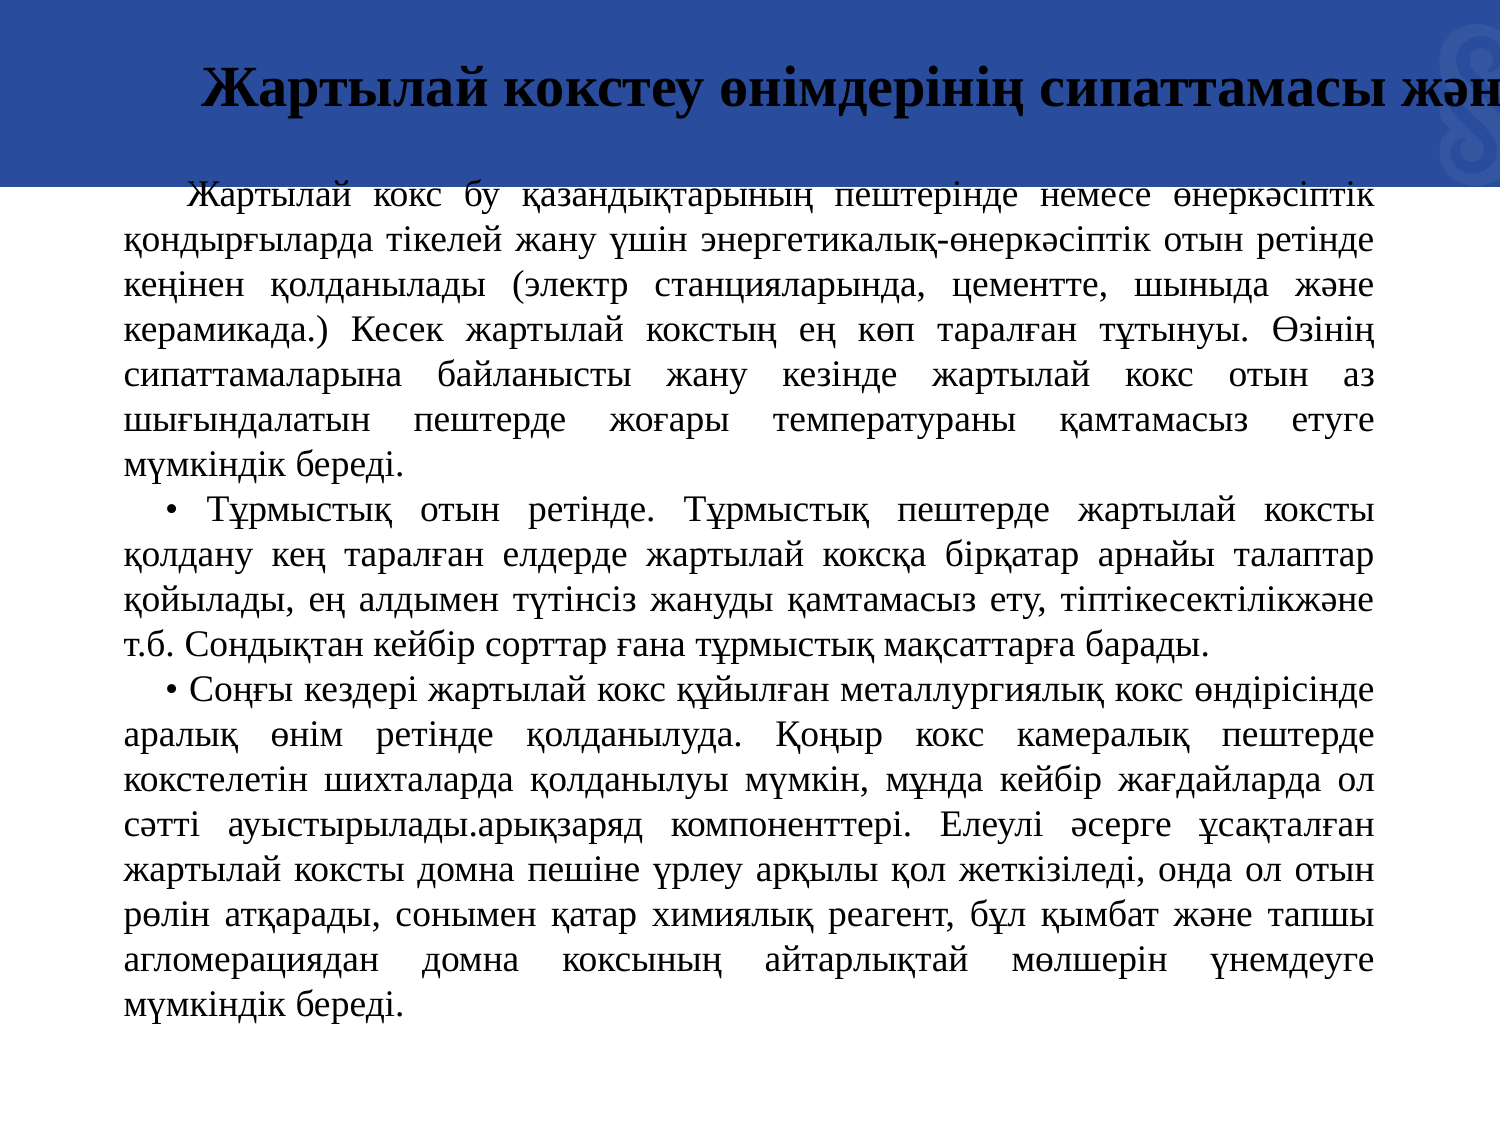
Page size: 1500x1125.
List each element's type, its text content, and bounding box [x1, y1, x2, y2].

text_box Жартылай кокс бу қазандықтарының пештерінде немесе өнеркәсіптік қондырғыларда тікелей жану үшін энергетикалық-өнеркәсіптік отын ретінде кеңінен қолданылады (электр станцияларында, цементте, шыныда және керамикада.) Кесек жартылай кокстың ең көп таралған тұтынуы. Өзінің сипаттамаларына байланысты жану кезінде жартылай кокс отын аз шығындалатын пештерде жоғары температураны қамтамасыз етуге мүмкіндік береді. • Тұрмыстық отын ретінде. Тұрмыстық пештерде жартылай коксты қолдану кең таралған елдерде жартылай коксқа бірқатар арнайы талаптар қойылады, ең алдымен түтінсіз жануды қамтамасыз ету, тіптікесектілікжәне т.б. Сондықтан кейбір сорттар ғана тұрмыстық мақсаттарға барады. • Соңғы кездері жартылай кокс құйылған металлургиялық кокс өндірісінде аралық өнім ретінде қолданылуда. Қоңыр кокс камералық пештерде кокстелетін шихталарда қолданылуы мүмкін, мұнда кейбір жағдайларда ол сәтті ауыстырылады.арықзаряд компоненттері. Елеулі әсерге ұсақталған жартылай коксты домна пешіне үрлеу арқылы қол жеткізіледі, онда ол отын рөлін атқарады, сонымен қатар химиялық реагент, бұл қымбат және тапшы агломерациядан домна коксының айтарлықтай мөлшерін үнемдеуге мүмкіндік береді. [108, 161, 1392, 1032]
picture [0, 0, 1500, 1125]
text_box Жартылай кокстеу өнімдерінің сипаттамасы және қолданылуы [187, 41, 1500, 126]
